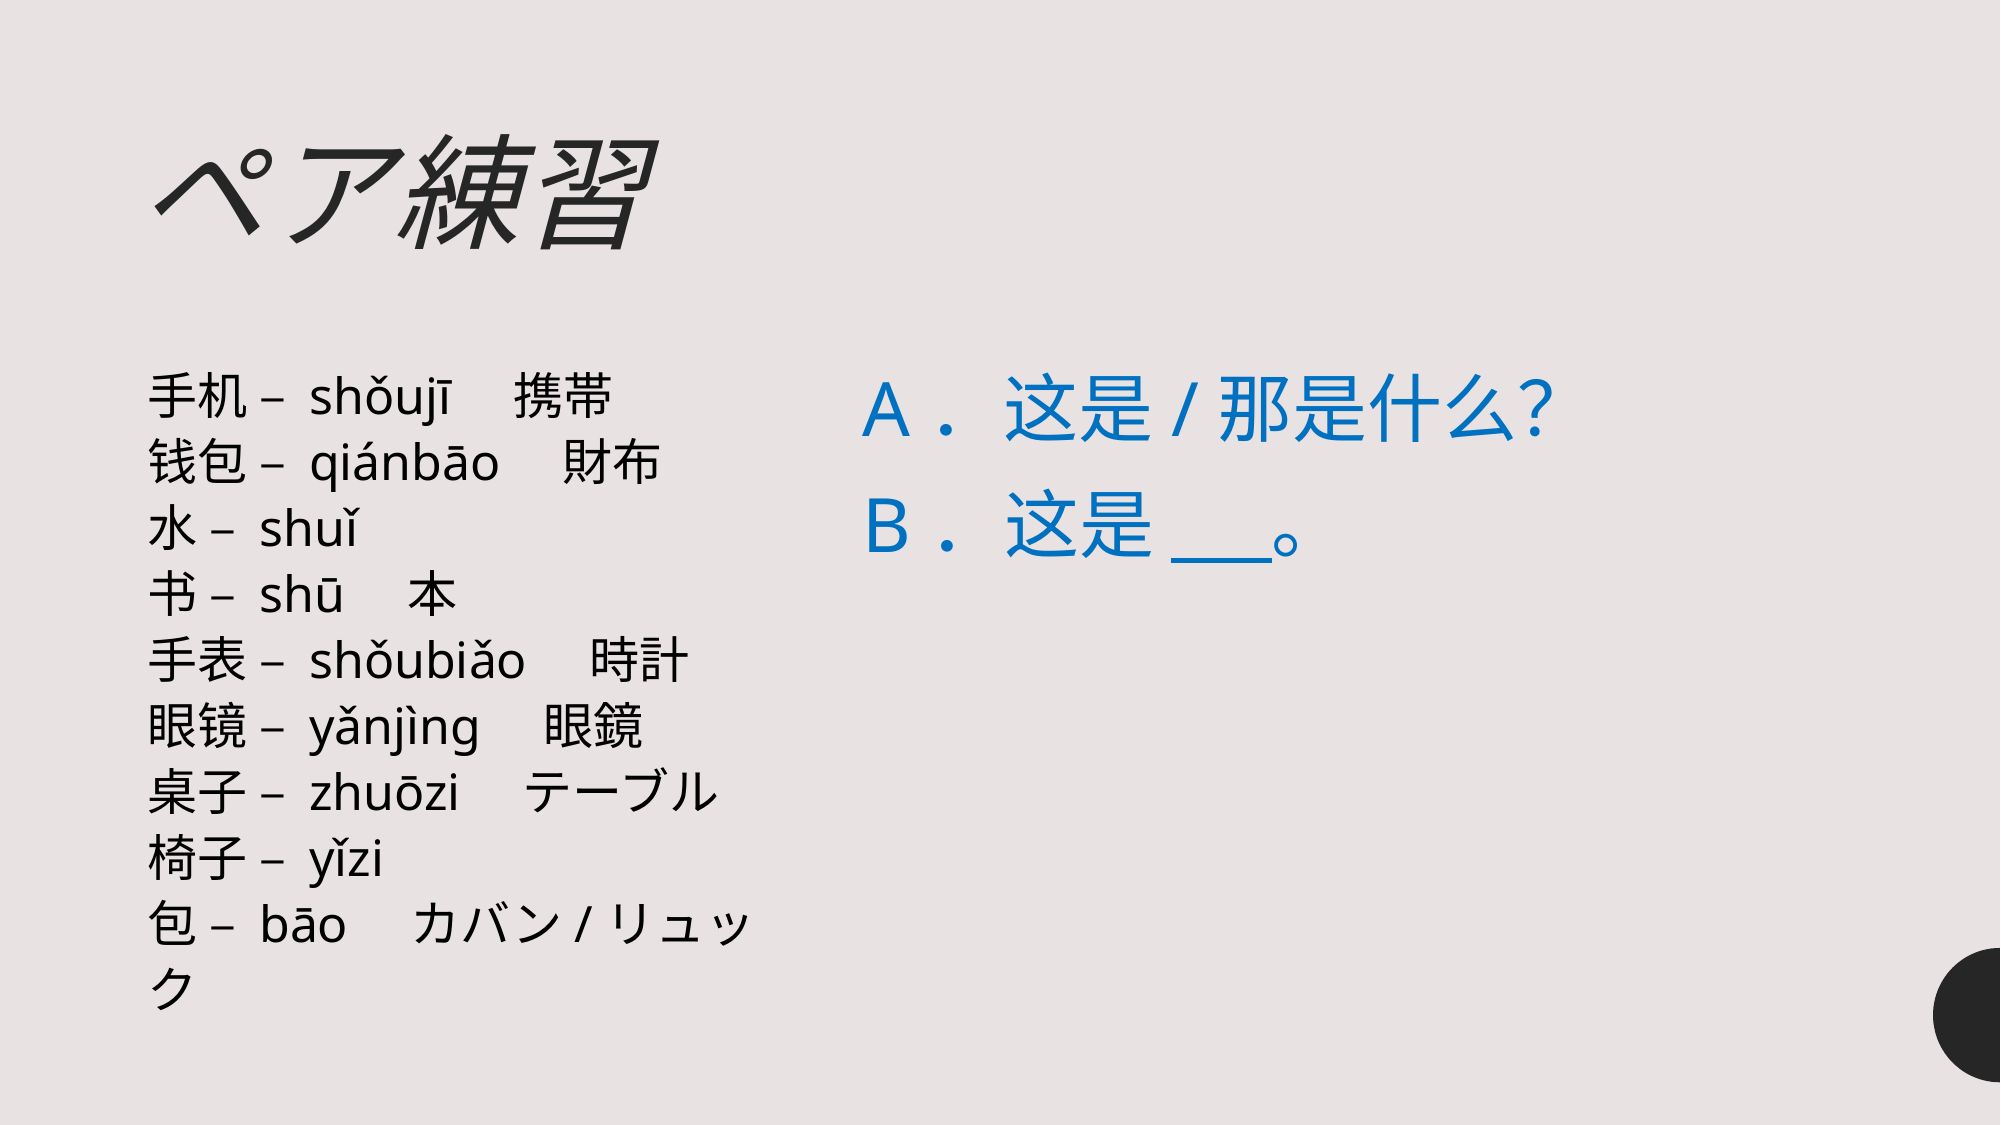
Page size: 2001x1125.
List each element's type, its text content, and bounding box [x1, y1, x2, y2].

list A．这是/那是什么？ B．这是 。 [847, 345, 1583, 624]
text_box 手机 – shǒujī 携帯 钱包 – qiánbāo 財布 水 – shuǐ 书 – shū 本 手表 – shǒubiǎo 時計 眼镜 – yǎnjìng 眼鏡 桌子 – zhuōzi テーブル 椅子 – yǐzi 包 – bāo カバン/リュック [133, 351, 802, 1026]
title ペア練習 [124, 124, 753, 358]
